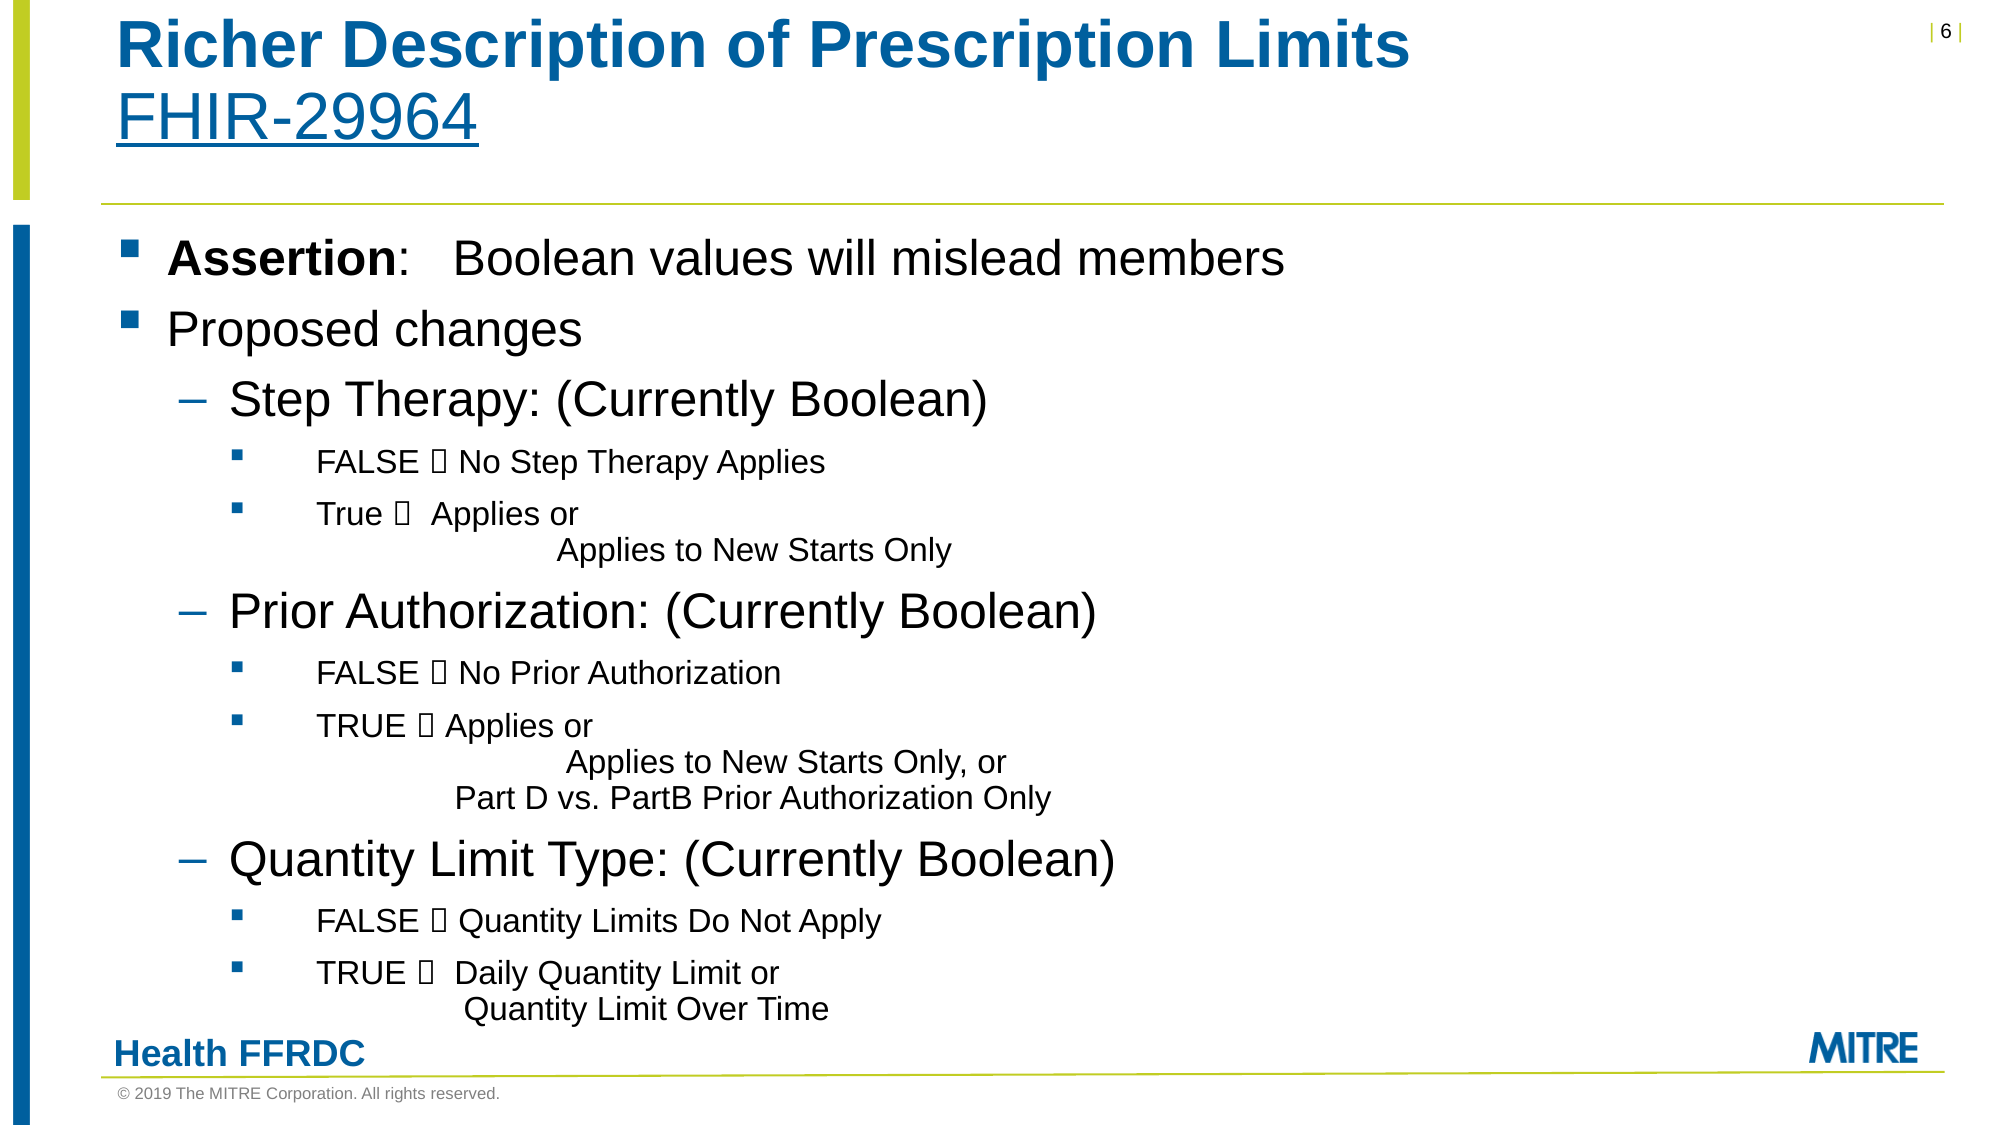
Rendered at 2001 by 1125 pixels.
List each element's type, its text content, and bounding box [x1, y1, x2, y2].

picture [1809, 1029, 1920, 1070]
list Assertion: Boolean values will mislead members Proposed changes Step Therapy: (Currently Boolean) FALSE  No Step Therapy Applies True  Applies or Applies to New Starts Only Prior Authorization: (Currently Boolean) FALSE  No Prior Authorization TRUE  Applies or Applies to New Starts Only, or Part D vs. PartB Prior Authorization Only Quantity Limit Type: (Currently Boolean) FALSE  Quantity Limits Do Not Apply TRUE  Daily Quantity Limit or Quantity Limit Over Time [101, 224, 1945, 1012]
title Richer Description of Prescription Limits FHIR-29964 [101, 60, 1945, 184]
